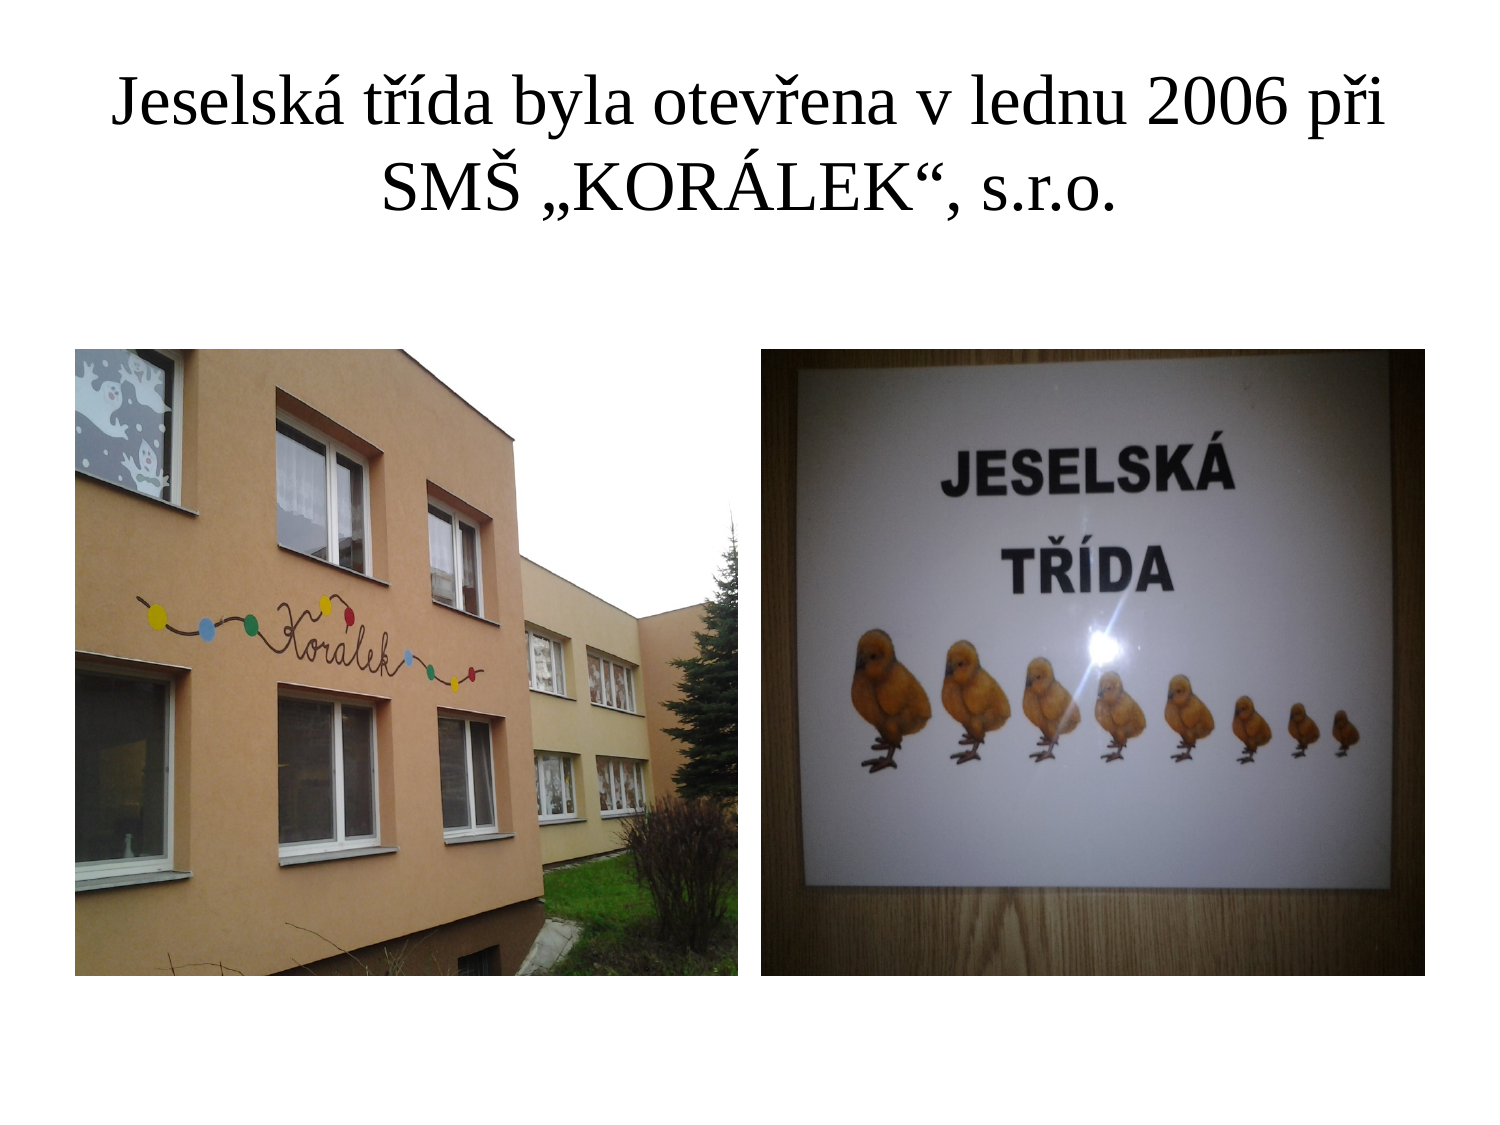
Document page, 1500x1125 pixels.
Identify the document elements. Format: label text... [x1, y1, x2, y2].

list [761, 349, 1426, 977]
title Jeselská třída byla otevřena v lednu 2006 při SMŠ „KORÁLEK“, s.r.o. [75, 45, 1425, 233]
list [74, 349, 738, 977]
